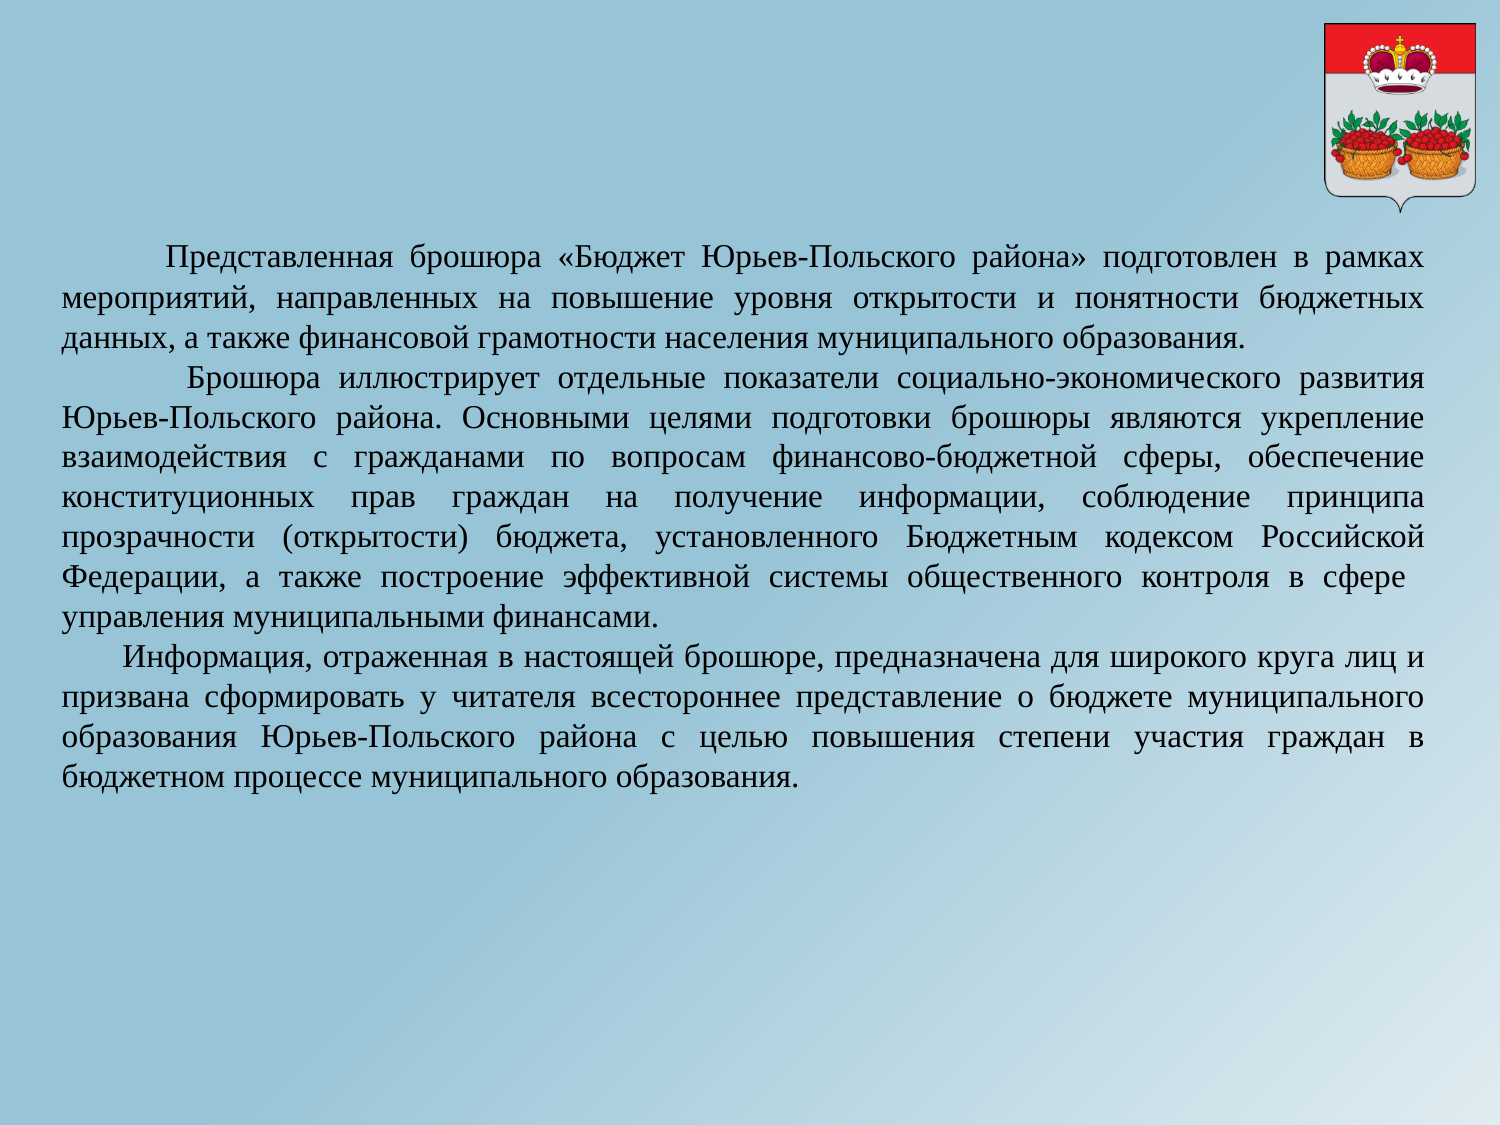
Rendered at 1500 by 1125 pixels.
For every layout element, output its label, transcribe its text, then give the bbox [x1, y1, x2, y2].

picture [1323, 23, 1476, 213]
text_box Представленная брошюра «Бюджет Юрьев-Польского района» подготовлен в рамках мероприятий, направленных на повышение уровня открытости и понятности бюджетных данных, а также финансовой грамотности населения муниципального образования. Брошюра иллюстрирует отдельные показатели социально-экономического развития Юрьев-Польского района. Основными целями подготовки брошюры являются укрепление взаимодействия с гражданами по вопросам финансово-бюджетной сферы, обеспечение конституционных прав граждан на получение информации, соблюдение принципа прозрачности (открытости) бюджета, установленного Бюджетным кодексом Российской Федерации, а также построение эффективной системы общественного контроля в сфере управления муниципальными финансами. Информация, отраженная в настоящей брошюре, предназначена для широкого круга лиц и призвана сформировать у читателя всестороннее представление о бюджете муниципального образования Юрьев-Польского района с целью повышения степени участия граждан в бюджетном процессе муниципального образования. [46, 222, 1442, 802]
